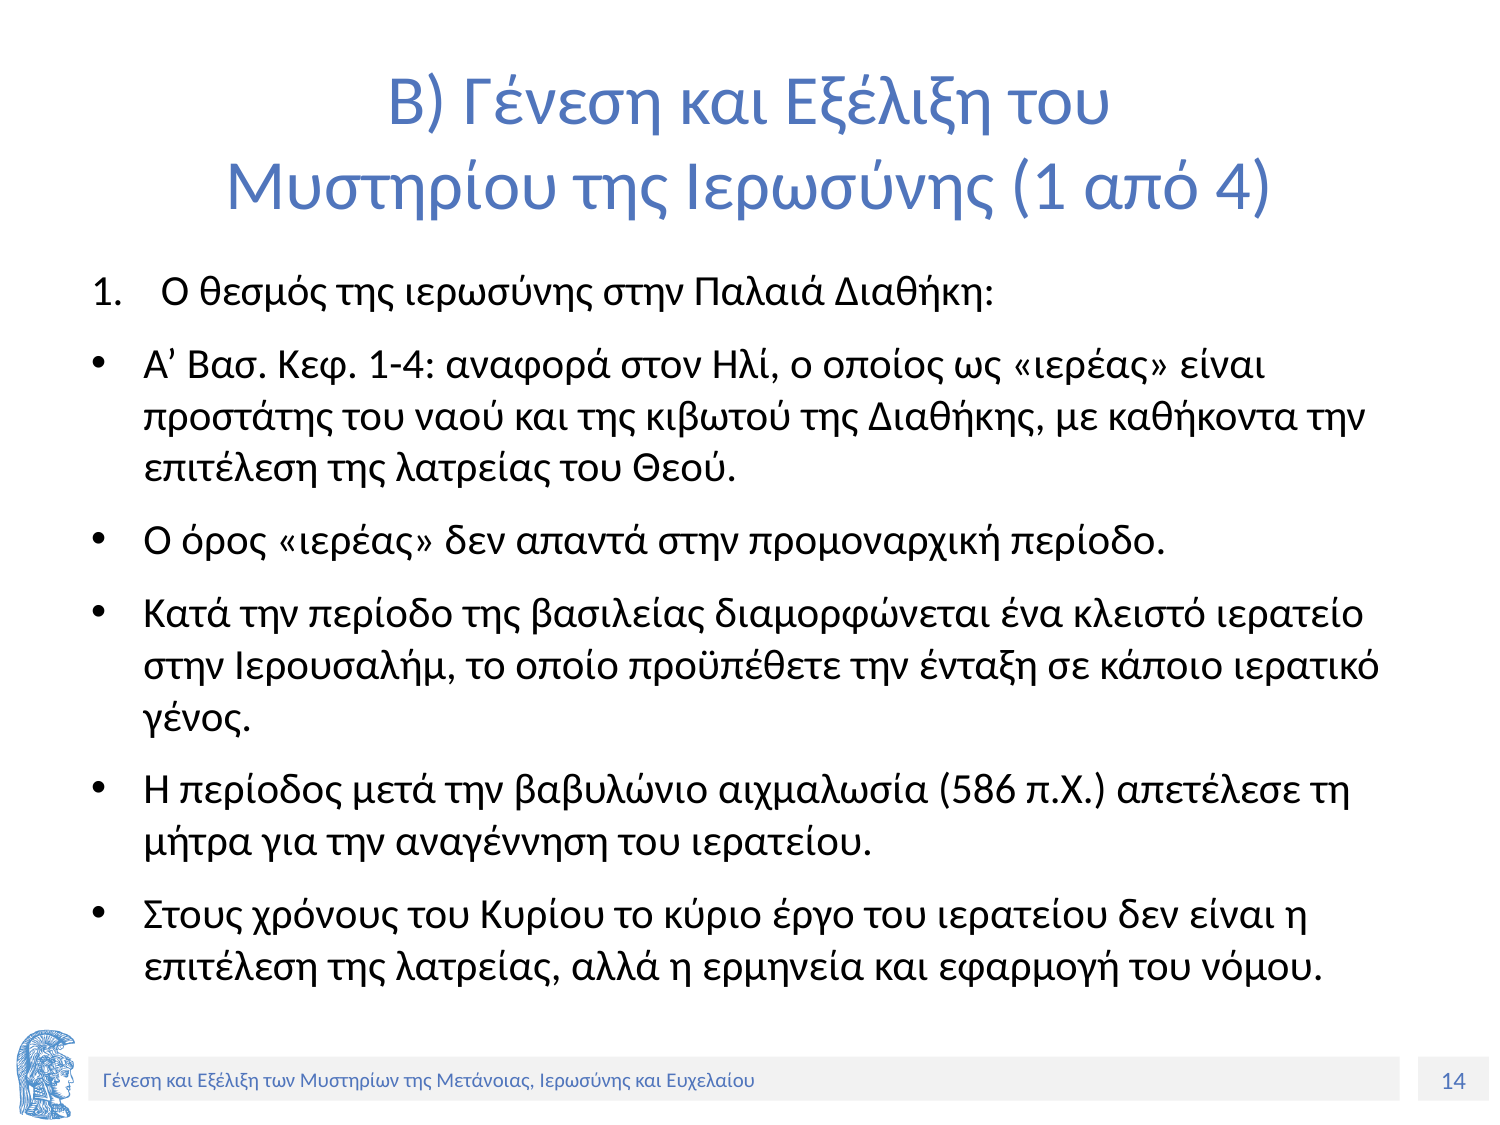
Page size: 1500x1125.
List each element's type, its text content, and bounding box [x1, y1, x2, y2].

picture [9, 1026, 81, 1120]
list Ο θεσμός της ιερωσύνης στην Παλαιά Διαθήκη: Α’ Βασ. Κεφ. 1-4: αναφορά στον Ηλί, ο οποίος ως «ιερέας» είναι προστάτης του ναού και της κιβωτού της Διαθήκης, με καθήκοντα την επιτέλεση της λατρείας του Θεού. Ο όρος «ιερέας» δεν απαντά στην προμοναρχική περίοδο. Κατά την περίοδο της βασιλείας διαμορφώνεται ένα κλειστό ιερατείο στην Ιερουσαλήμ, το οποίο προϋπέθετε την ένταξη σε κάποιο ιερατικό γένος. Η περίοδος μετά την βαβυλώνιο αιχμαλωσία (586 π.Χ.) απετέλεσε τη μήτρα για την αναγέννηση του ιερατείου. Στους χρόνους του Κυρίου το κύριο έργο του ιερατείου δεν είναι η επιτέλεση της λατρείας, αλλά η ερμηνεία και εφαρμογή του νόμου. [76, 255, 1427, 998]
title Β) Γένεση και Εξέλιξη του Μυστηρίου της Ιερωσύνης (1 από 4) [75, 45, 1425, 233]
